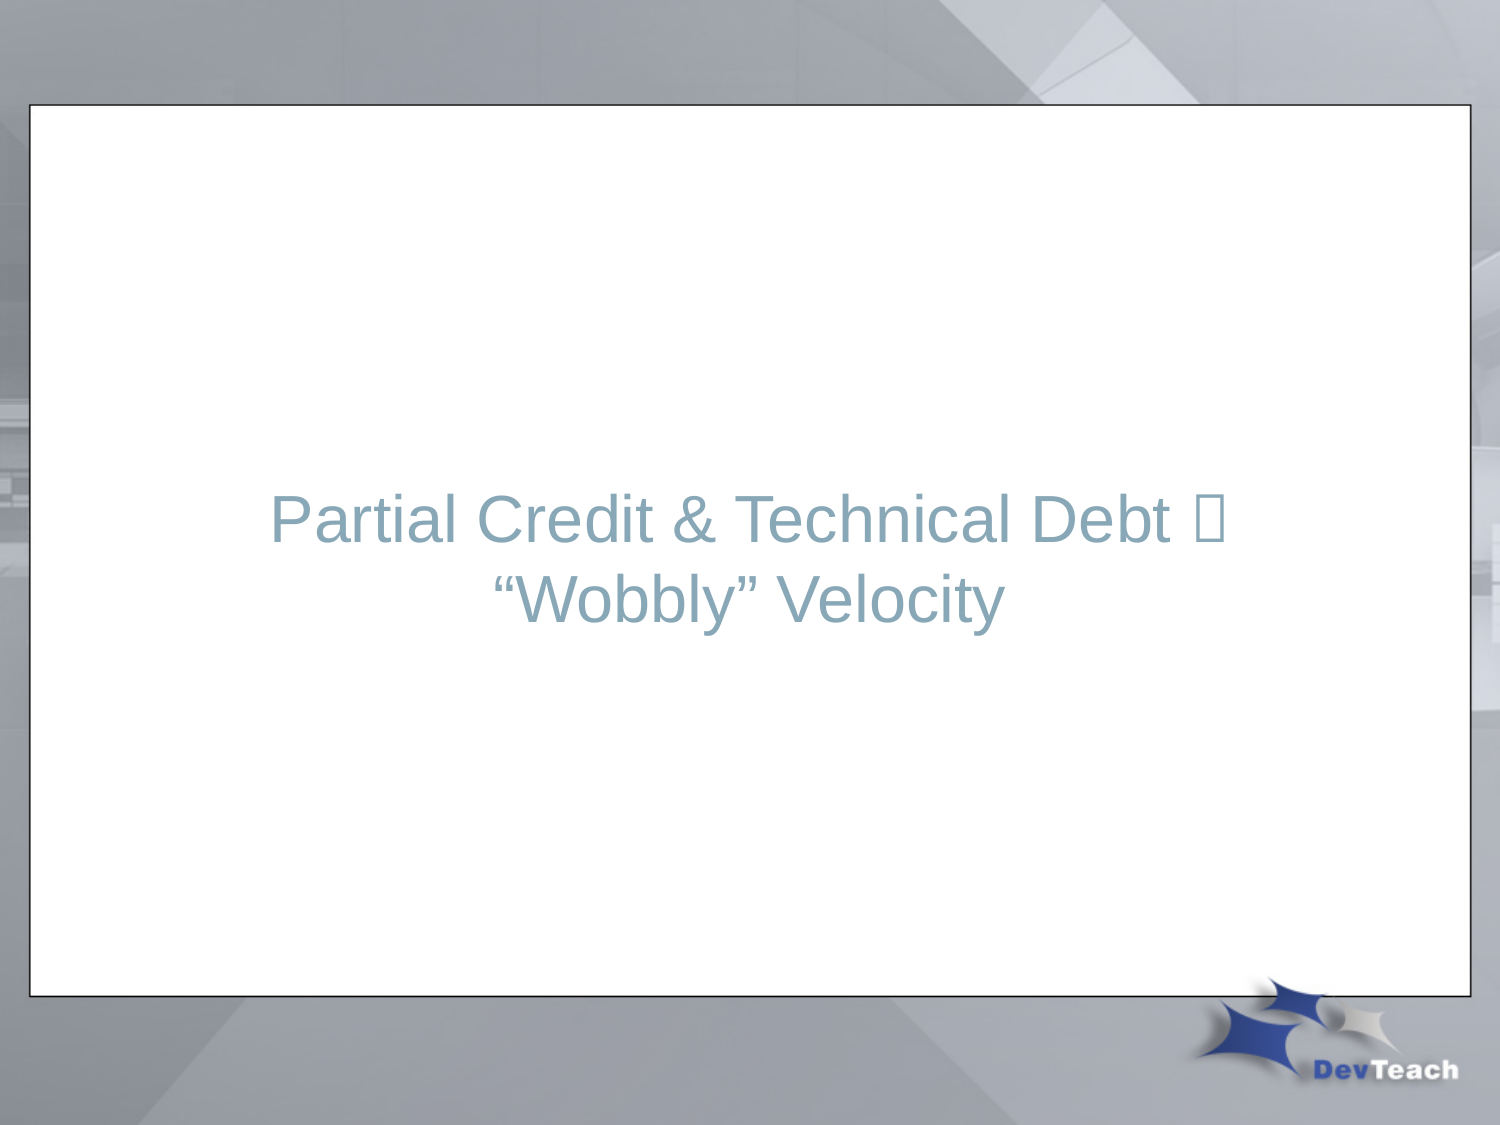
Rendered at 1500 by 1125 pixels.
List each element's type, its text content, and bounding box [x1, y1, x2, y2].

picture [0, 0, 1500, 1125]
title Partial Credit & Technical Debt  “Wobbly” Velocity [49, 124, 1451, 988]
